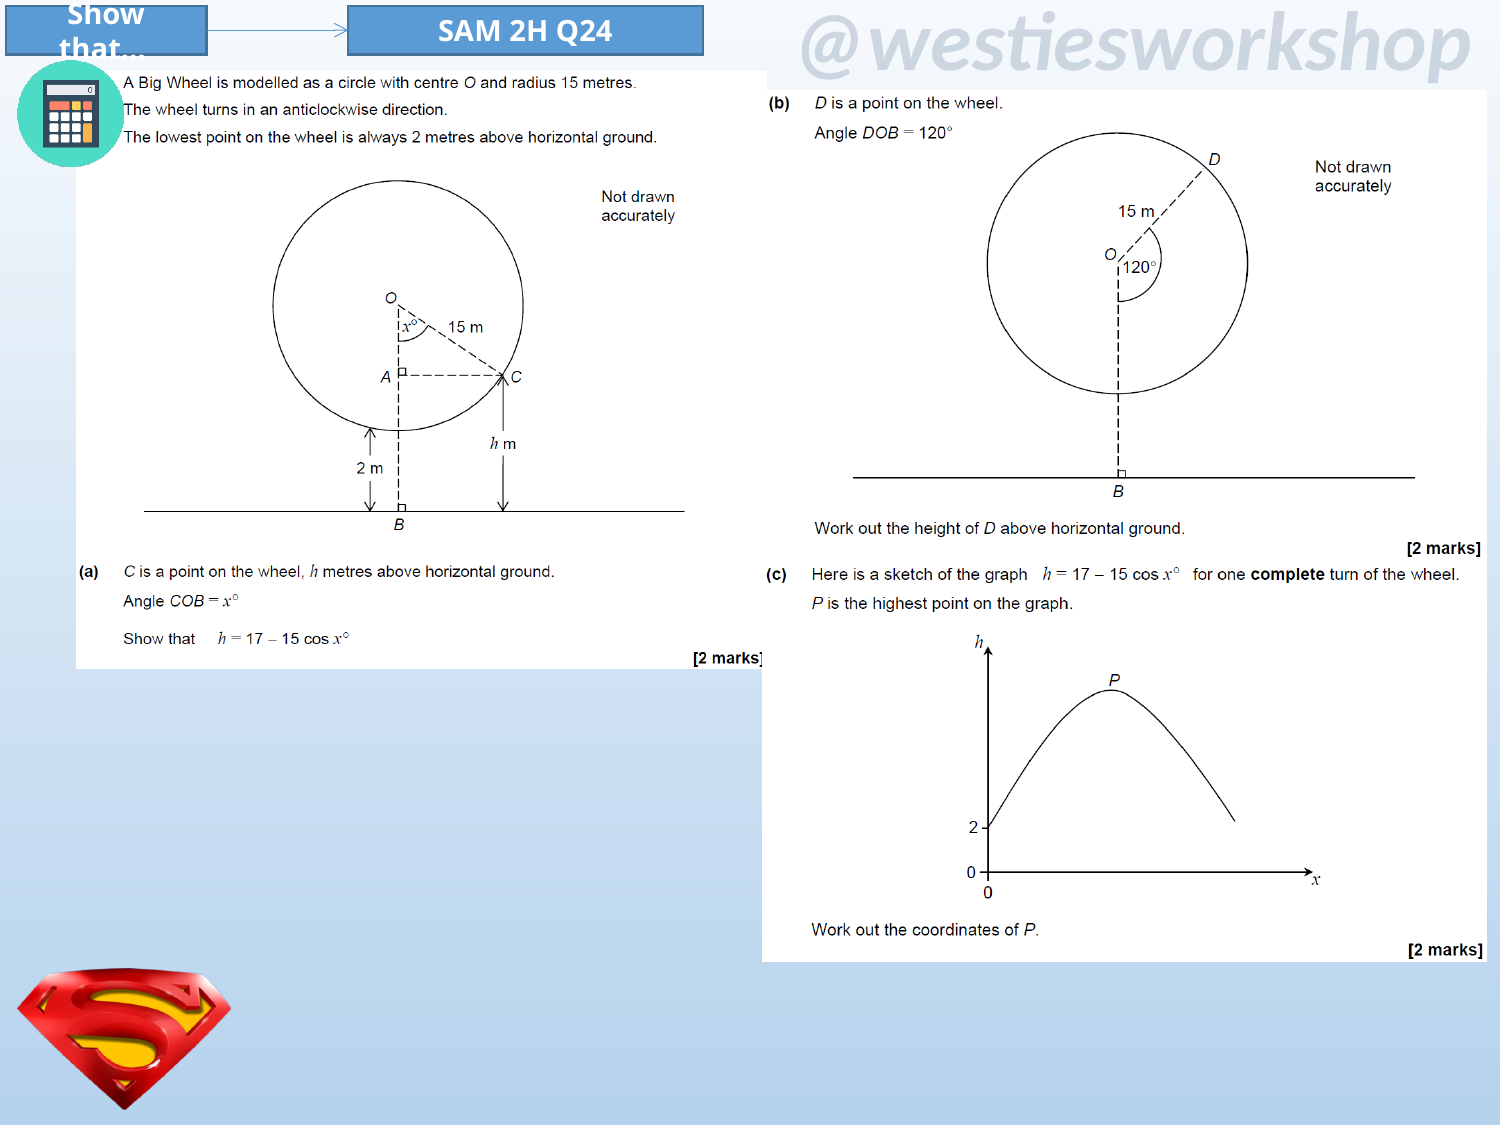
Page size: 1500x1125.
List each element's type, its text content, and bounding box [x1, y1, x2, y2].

picture [17, 968, 231, 1110]
text_box Show that… [5, 5, 208, 56]
text_box SAM 2H Q24 [347, 5, 704, 56]
picture [17, 60, 1487, 962]
